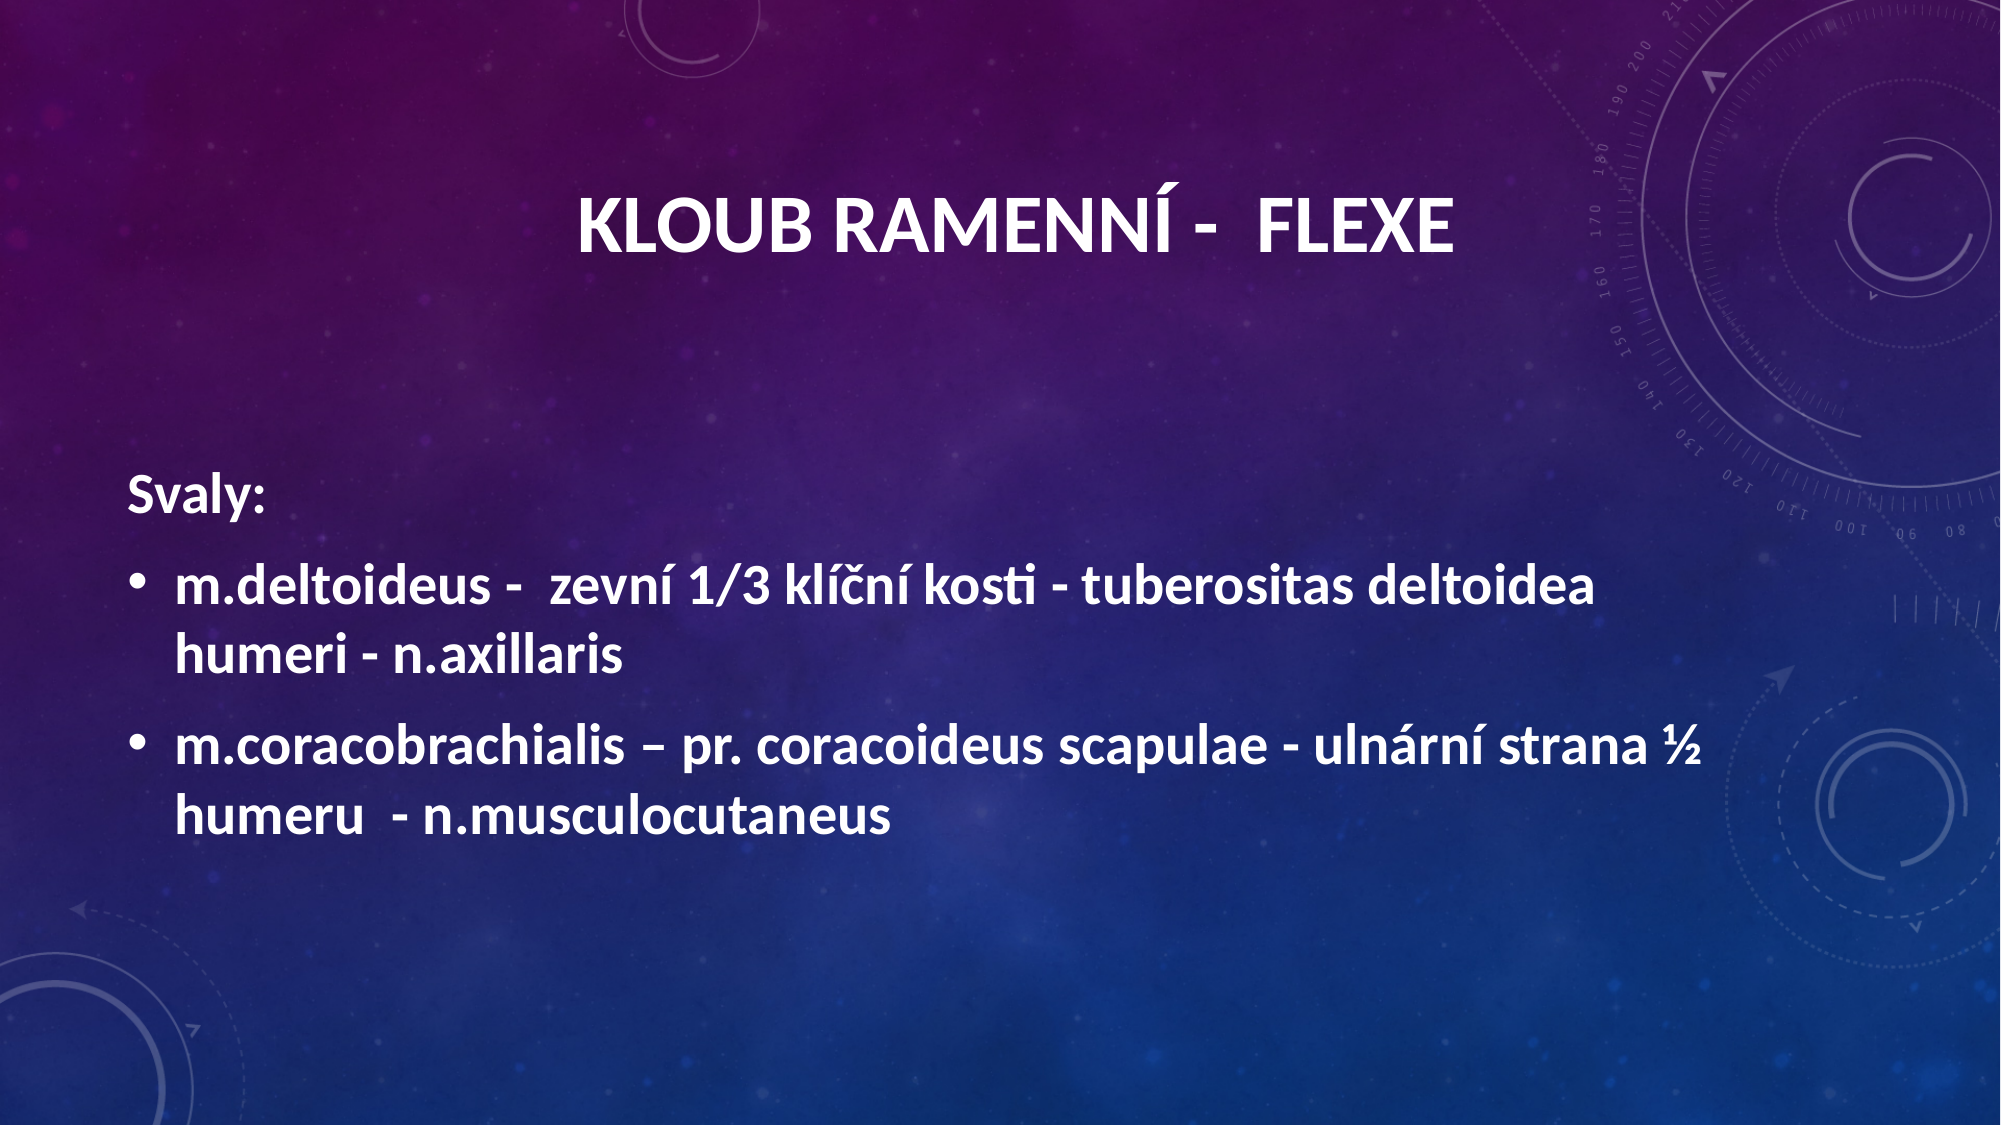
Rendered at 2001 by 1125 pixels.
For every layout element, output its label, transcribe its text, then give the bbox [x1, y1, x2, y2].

text_box Kloub ramenní - flexe [112, 99, 1775, 339]
picture [0, 0, 2001, 1125]
text_box Svaly: m.deltoideus - zevní 1/3 klíční kosti - tuberositas deltoidea humeri - n.axillaris m.coracobrachialis – pr. coracoideus scapulae - ulnární strana ½ humeru - n.musculocutaneus [112, 351, 1775, 950]
